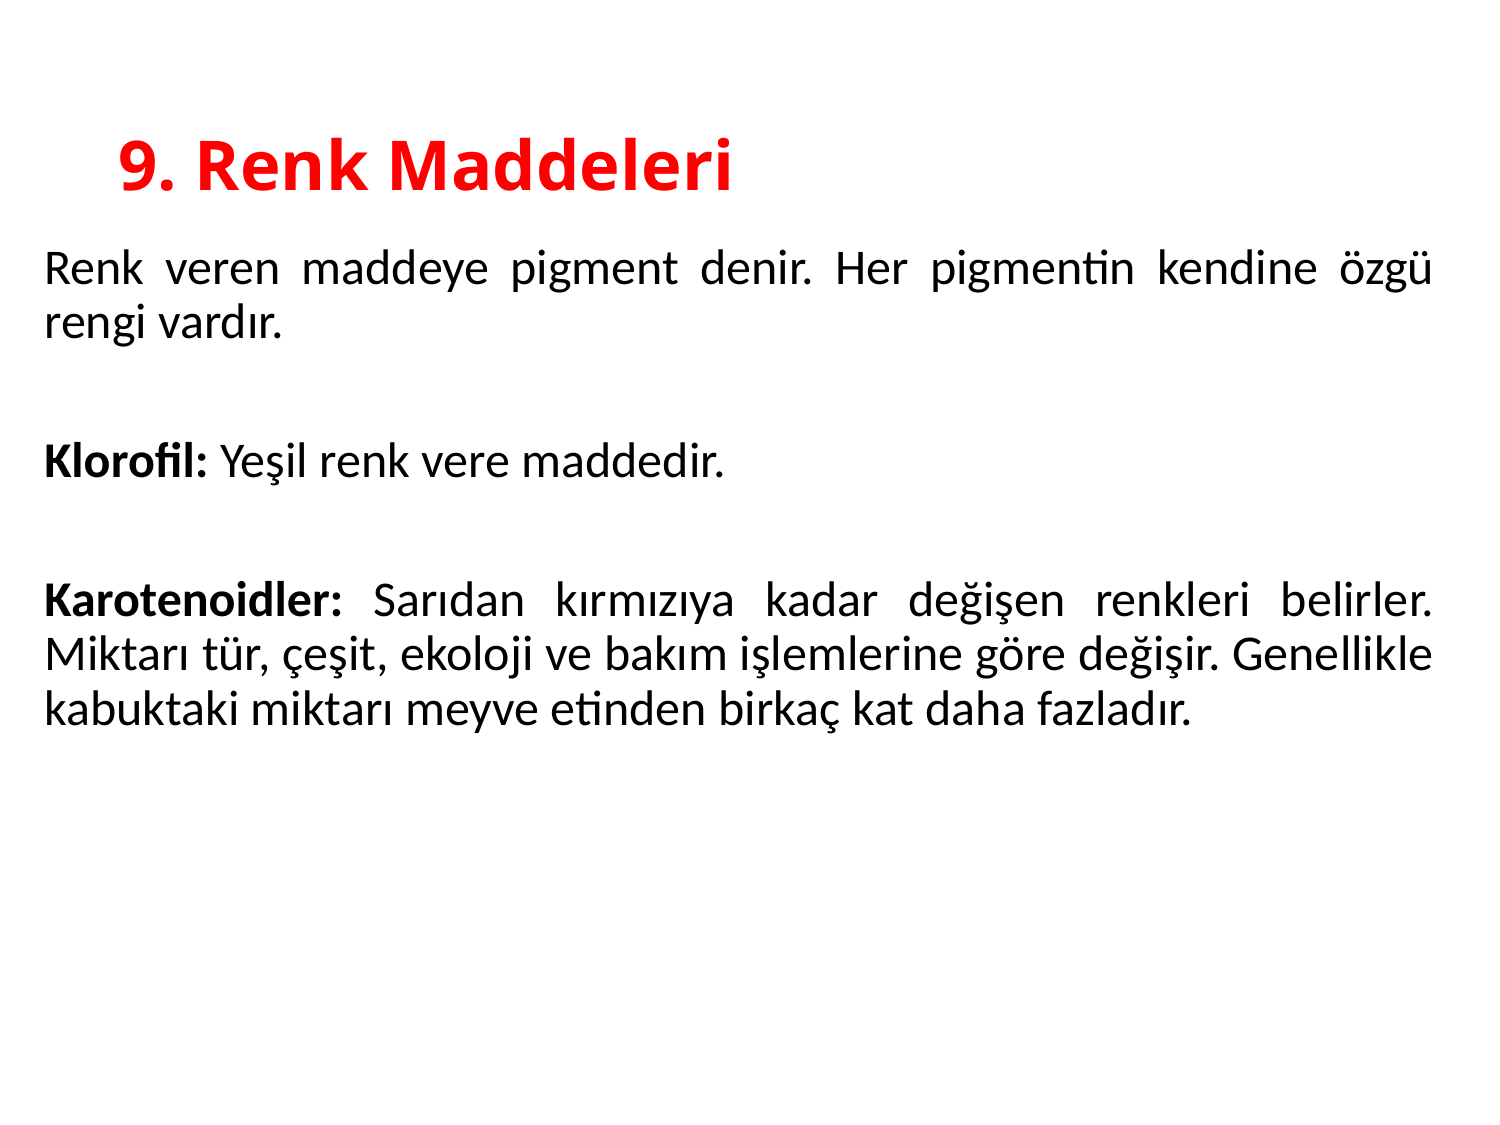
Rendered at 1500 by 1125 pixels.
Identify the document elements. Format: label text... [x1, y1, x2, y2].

list Renk veren maddeye pigment denir. Her pigmentin kendine özgü rengi vardır. Klorofil: Yeşil renk vere maddedir. Karotenoidler: Sarıdan kırmızıya kadar değişen renkleri belirler. Miktarı tür, çeşit, ekoloji ve bakım işlemlerine göre değişir. Genellikle kabuktaki miktarı meyve etinden birkaç kat daha fazladır. [29, 233, 1450, 1024]
title 9. Renk Maddeleri [103, 59, 1397, 233]
